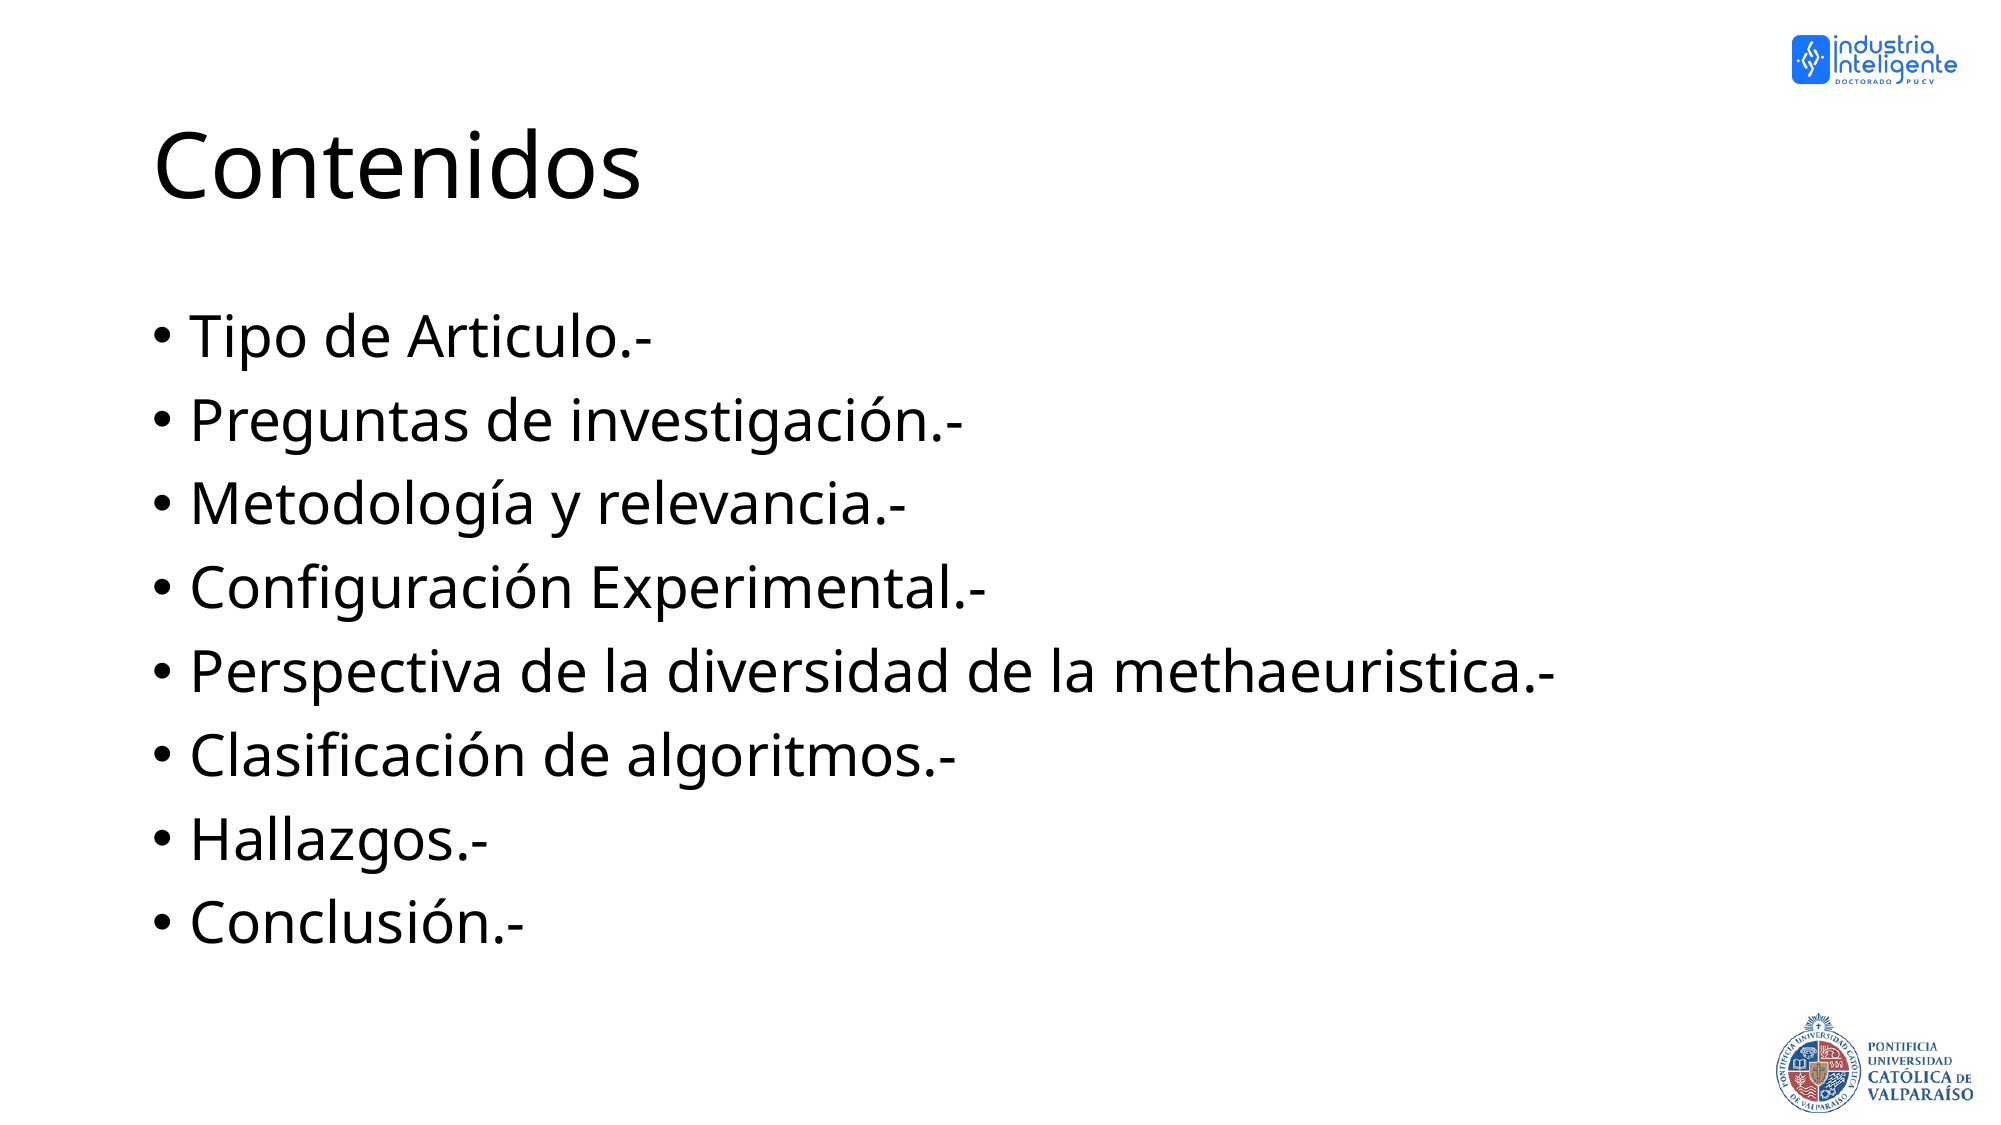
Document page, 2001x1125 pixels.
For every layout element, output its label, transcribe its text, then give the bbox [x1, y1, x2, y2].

title Contenidos [137, 59, 1863, 278]
picture [1776, 1012, 1973, 1113]
picture [1762, 0, 1986, 172]
list Tipo de Articulo.- Preguntas de investigación.- Metodología y relevancia.- Configuración Experimental.- Perspectiva de la diversidad de la methaeuristica.- Clasificación de algoritmos.- Hallazgos.- Conclusión.- [137, 299, 1863, 1014]
